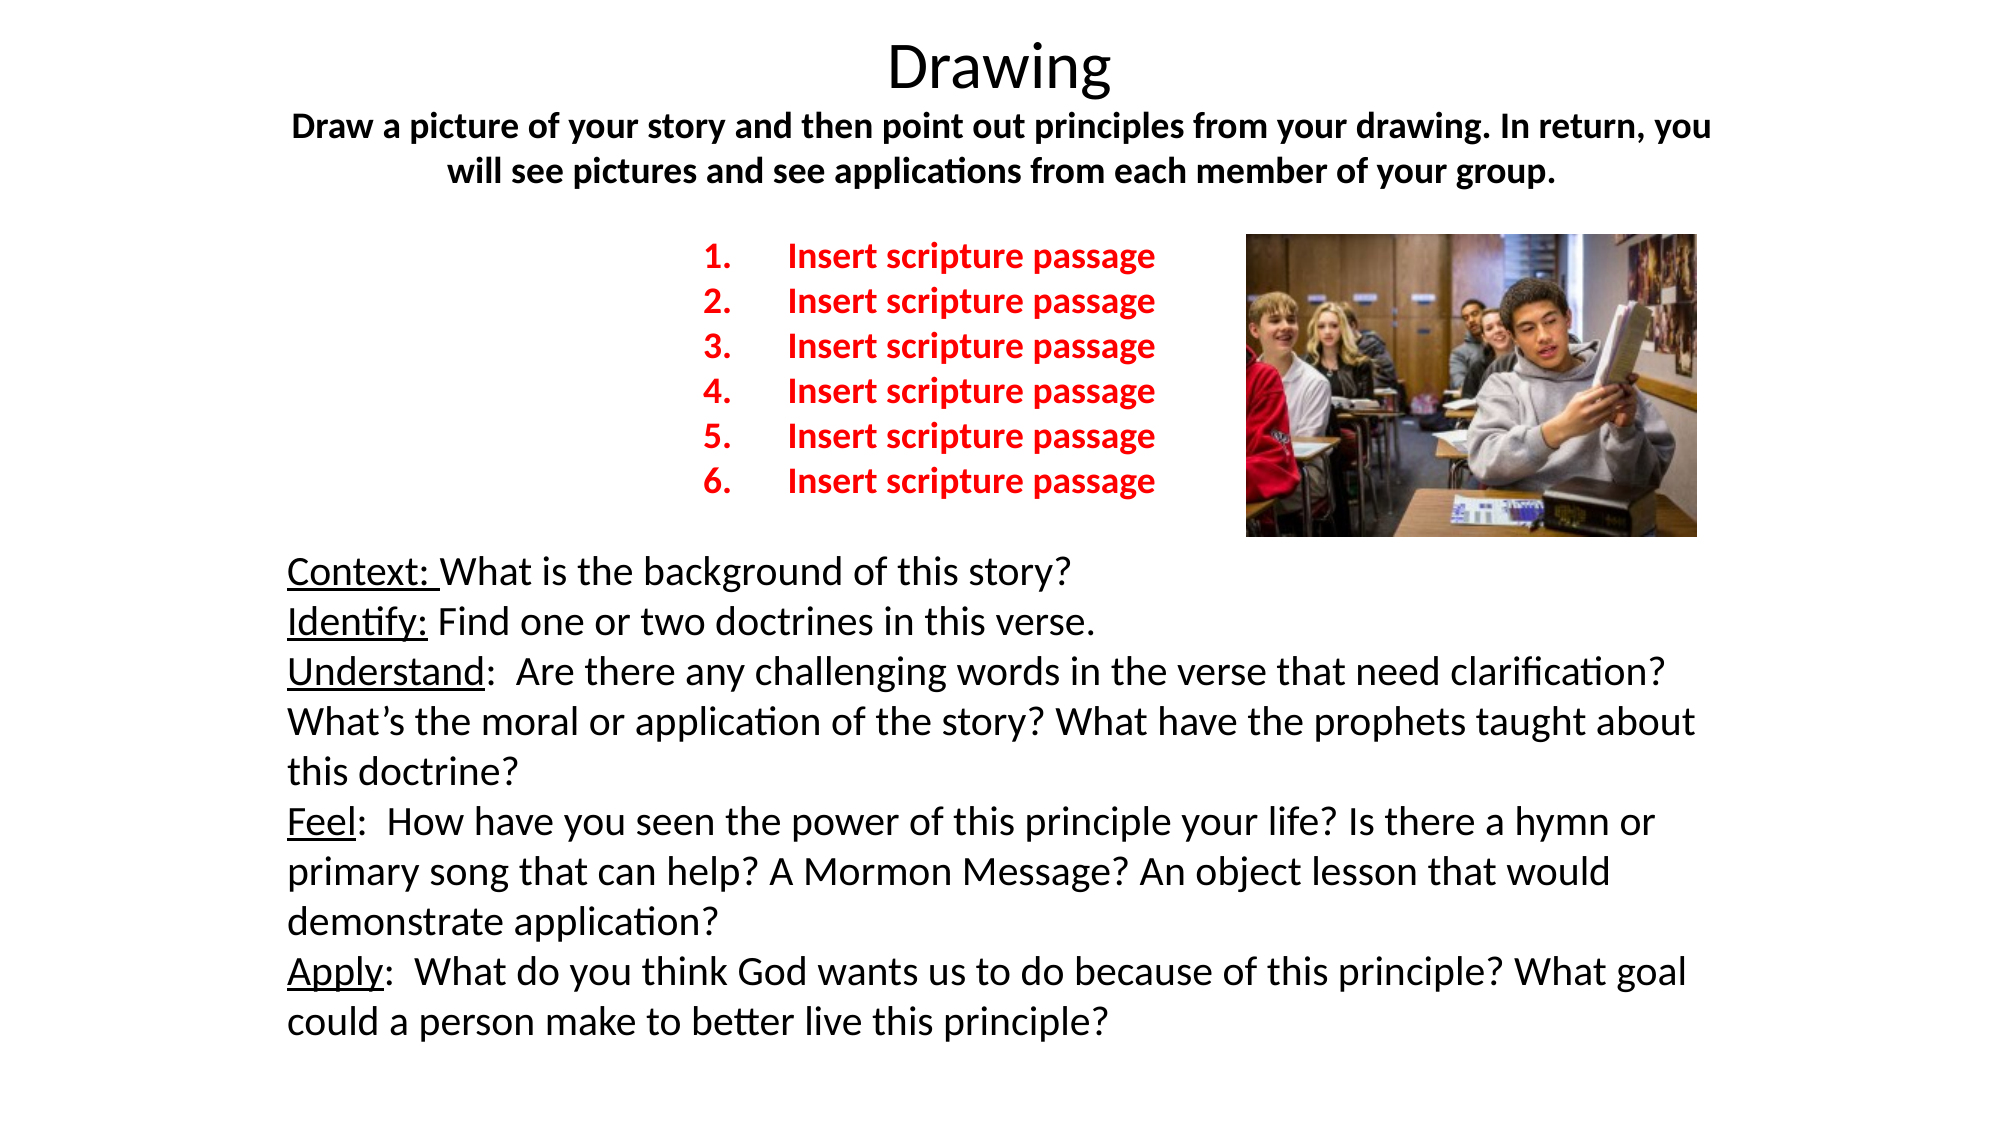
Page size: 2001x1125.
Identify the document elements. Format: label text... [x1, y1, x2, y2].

text_box Insert scripture passage Insert scripture passage Insert scripture passage Insert scripture passage Insert scripture passage Insert scripture passage [688, 223, 1439, 509]
picture [1245, 234, 1697, 537]
text_box Draw a picture of your story and then point out principles from your drawing. In return, you will see pictures and see applications from each member of your group. [272, 93, 1733, 199]
text_box Context: What is the background of this story? Identify: Find one or two doctrines in this verse. Understand: Are there any challenging words in the verse that need clarification? What’s the moral or application of the story? What have the prophets taught about this doctrine? Feel: How have you seen the power of this principle your life? Is there a hymn or primary song that can help? A Mormon Message? An object lesson that would demonstrate application? Apply: What do you think God wants us to do because of this principle? What goal could a person make to better live this principle? [272, 536, 1733, 1052]
title Drawing [324, 13, 1675, 93]
